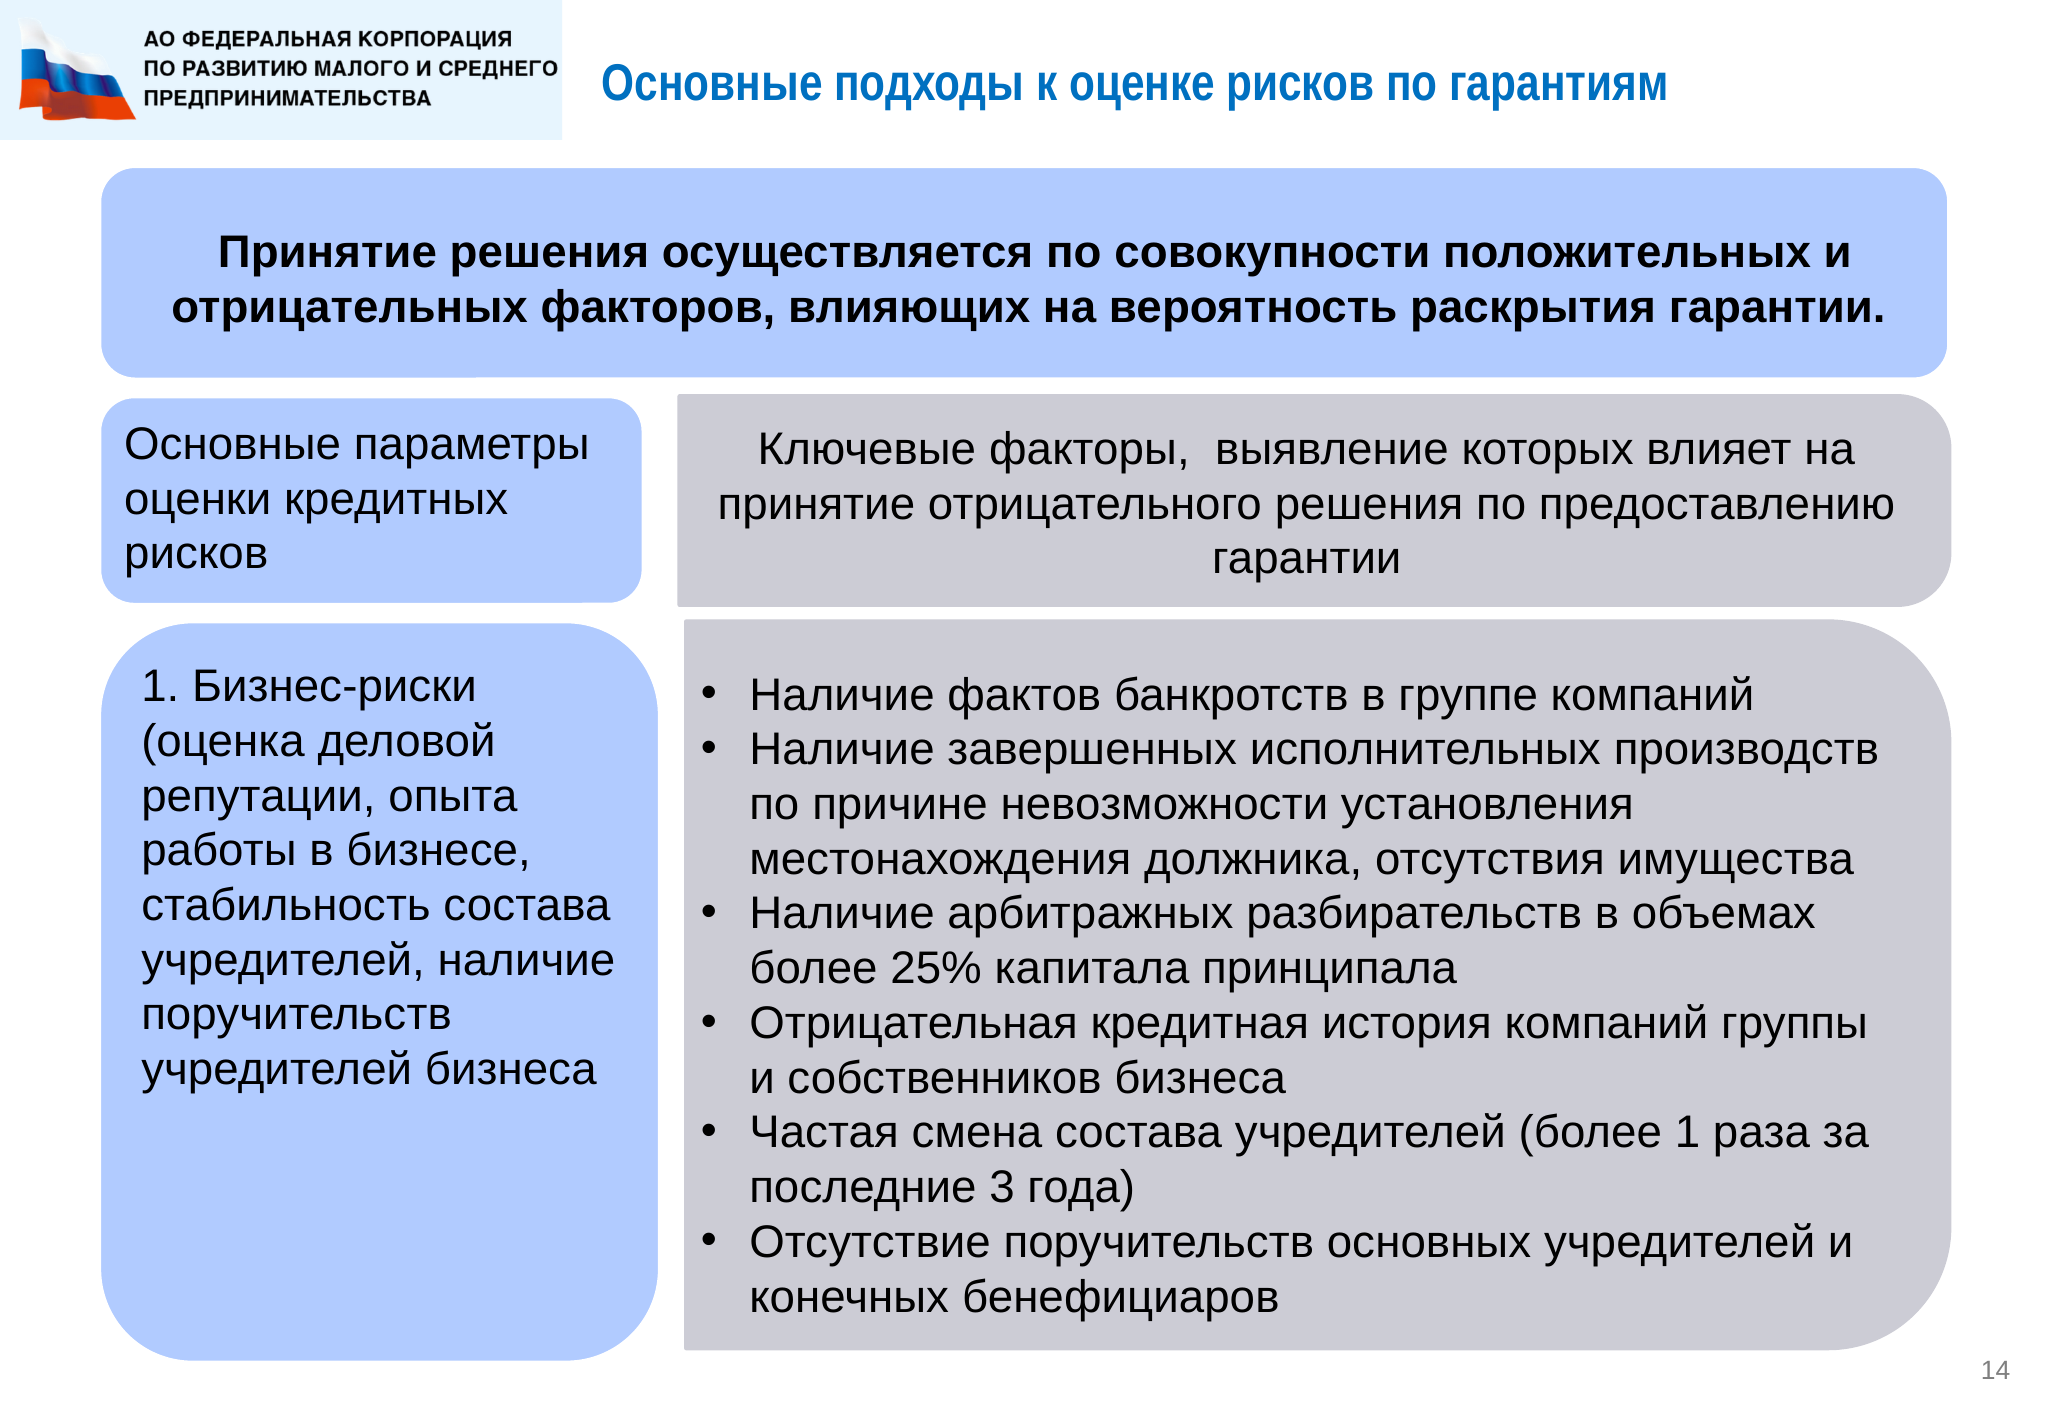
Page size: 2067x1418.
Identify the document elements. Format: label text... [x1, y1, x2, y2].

text_box Основные подходы к оценке рисков по гарантиям [587, 41, 2067, 119]
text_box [685, 621, 1950, 1349]
picture [0, 0, 563, 140]
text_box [679, 395, 1950, 606]
text_box 1. Бизнес-риски (оценка деловой репутации, опыта работы в бизнесе, стабильность состава учредителей, наличие поручительств учредителей бизнеса [96, 839, 663, 1365]
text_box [98, 395, 1720, 833]
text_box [98, 165, 1950, 380]
text_box Принятие решения осуществляется по совокупности положительных и отрицательных факторов, влияющих на вероятность раскрытия гарантии. [151, 159, 1920, 163]
